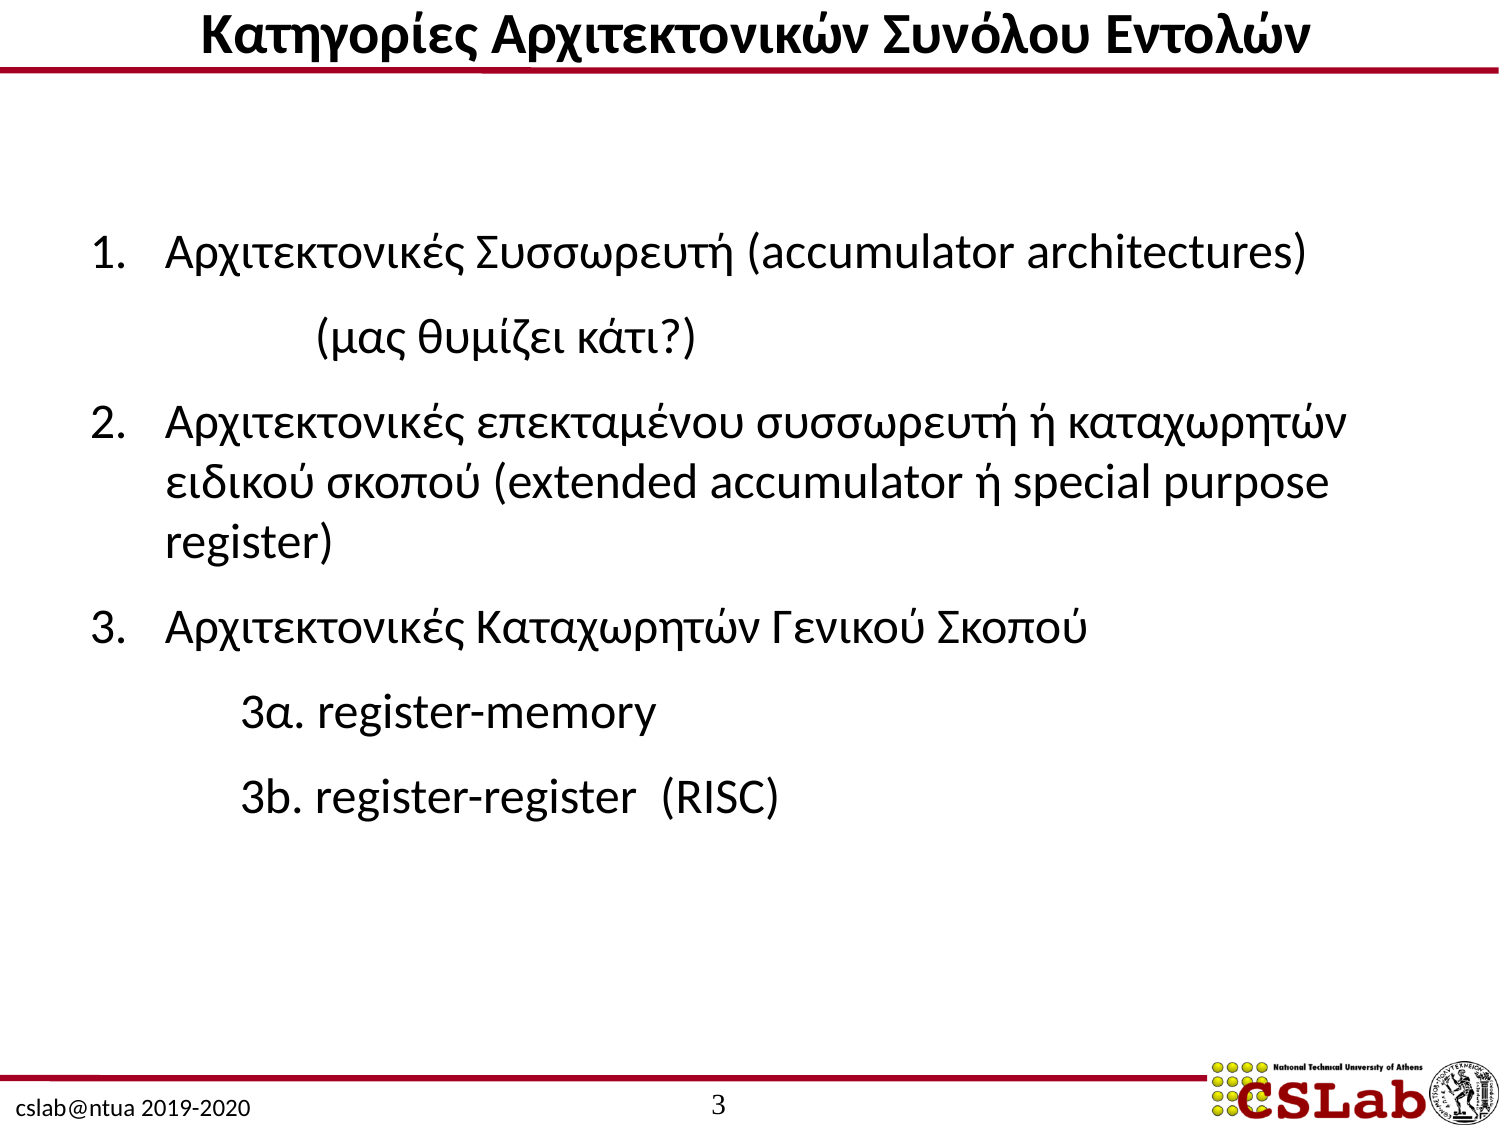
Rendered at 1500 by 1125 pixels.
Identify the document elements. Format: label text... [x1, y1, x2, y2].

picture [1207, 1060, 1499, 1125]
text_box Αρχιτεκτονικές Συσσωρευτή (accumulator architectures) (μας θυμίζει κάτι?) Αρχιτεκτονικές επεκταμένου συσσωρευτή ή καταχωρητών ειδικού σκοπού (extended accumulator ή special purpose register) Αρχιτεκτονικές Καταχωρητών Γενικού Σκοπού 3α. register-memory 3b. register-register (RISC) [75, 210, 1463, 831]
footer cslab@ntua 2019-2020 [0, 1083, 270, 1114]
slide_number 3 [562, 1077, 876, 1118]
text_box Κατηγορίες Αρχιτεκτονικών Συνόλου Εντολών [119, 0, 1395, 73]
